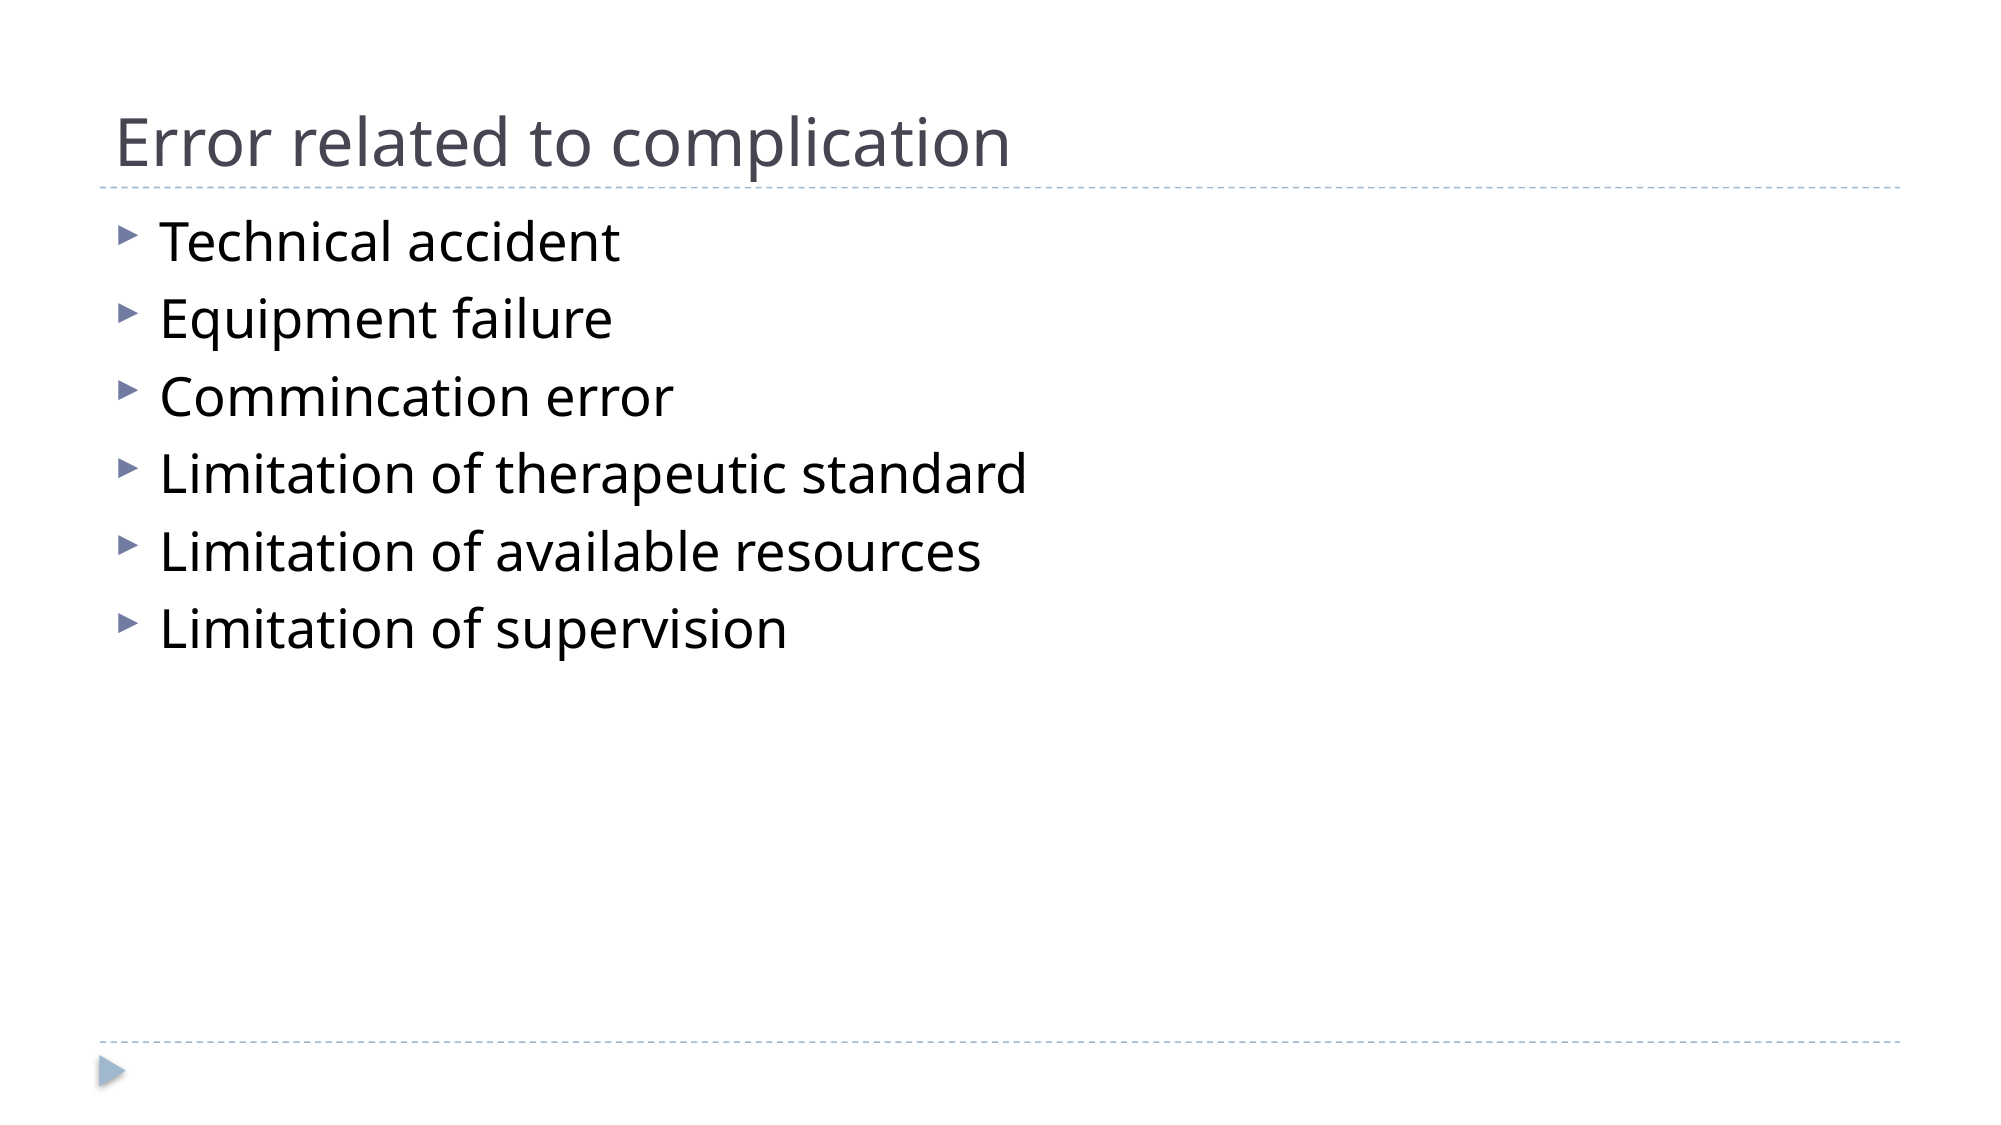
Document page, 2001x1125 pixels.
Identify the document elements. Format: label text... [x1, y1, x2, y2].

title Error related to complication [99, 24, 1900, 188]
list Technical accident Equipment failure Commincation error Limitation of therapeutic standard Limitation of available resources Limitation of supervision [99, 200, 1900, 1010]
